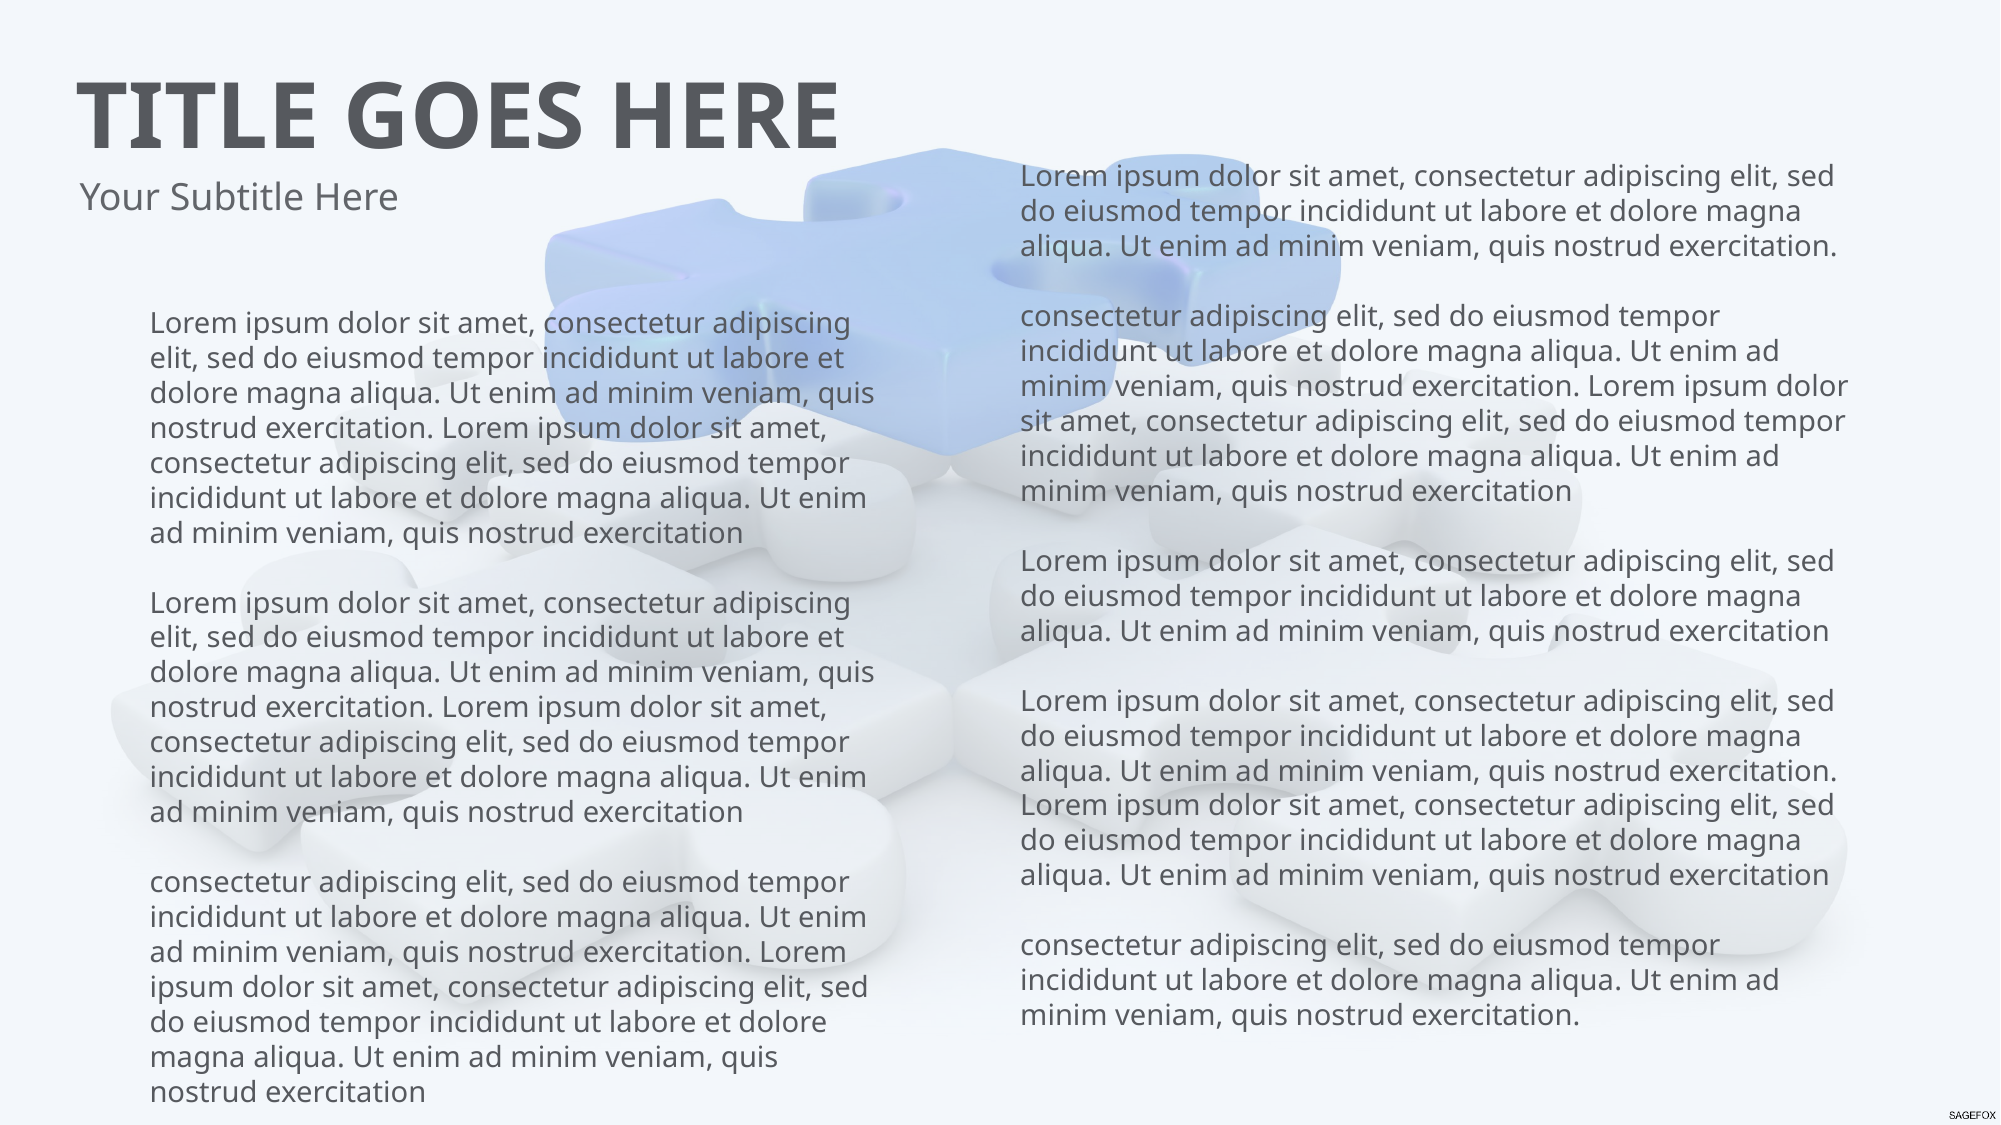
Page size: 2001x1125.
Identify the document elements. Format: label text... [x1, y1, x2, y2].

text_box Lorem ipsum dolor sit amet, consectetur adipiscing elit, sed do eiusmod tempor incididunt ut labore et dolore magna aliqua. Ut enim ad minim veniam, quis nostrud exercitation. consectetur adipiscing elit, sed do eiusmod tempor incididunt ut labore et dolore magna aliqua. Ut enim ad minim veniam, quis nostrud exercitation. Lorem ipsum dolor sit amet, consectetur adipiscing elit, sed do eiusmod tempor incididunt ut labore et dolore magna aliqua. Ut enim ad minim veniam, quis nostrud exercitation Lorem ipsum dolor sit amet, consectetur adipiscing elit, sed do eiusmod tempor incididunt ut labore et dolore magna aliqua. Ut enim ad minim veniam, quis nostrud exercitation Lorem ipsum dolor sit amet, consectetur adipiscing elit, sed do eiusmod tempor incididunt ut labore et dolore magna aliqua. Ut enim ad minim veniam, quis nostrud exercitation. Lorem ipsum dolor sit amet, consectetur adipiscing elit, sed do eiusmod tempor incididunt ut labore et dolore magna aliqua. Ut enim ad minim veniam, quis nostrud exercitation consectetur adipiscing elit, sed do eiusmod tempor incididunt ut labore et dolore magna aliqua. Ut enim ad minim veniam, quis nostrud exercitation. [1005, 150, 1876, 1039]
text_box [60, 49, 1020, 227]
picture [1925, 0, 2001, 1125]
text_box Lorem ipsum dolor sit amet, consectetur adipiscing elit, sed do eiusmod tempor incididunt ut labore et dolore magna aliqua. Ut enim ad minim veniam, quis nostrud exercitation. Lorem ipsum dolor sit amet, consectetur adipiscing elit, sed do eiusmod tempor incididunt ut labore et dolore magna aliqua. Ut enim ad minim veniam, quis nostrud exercitation Lorem ipsum dolor sit amet, consectetur adipiscing elit, sed do eiusmod tempor incididunt ut labore et dolore magna aliqua. Ut enim ad minim veniam, quis nostrud exercitation. Lorem ipsum dolor sit amet, consectetur adipiscing elit, sed do eiusmod tempor incididunt ut labore et dolore magna aliqua. Ut enim ad minim veniam, quis nostrud exercitation consectetur adipiscing elit, sed do eiusmod tempor incididunt ut labore et dolore magna aliqua. Ut enim ad minim veniam, quis nostrud exercitation. Lorem ipsum dolor sit amet, consectetur adipiscing elit, sed do eiusmod tempor incididunt ut labore et dolore magna aliqua. Ut enim ad minim veniam, quis nostrud exercitation [134, 296, 897, 1125]
